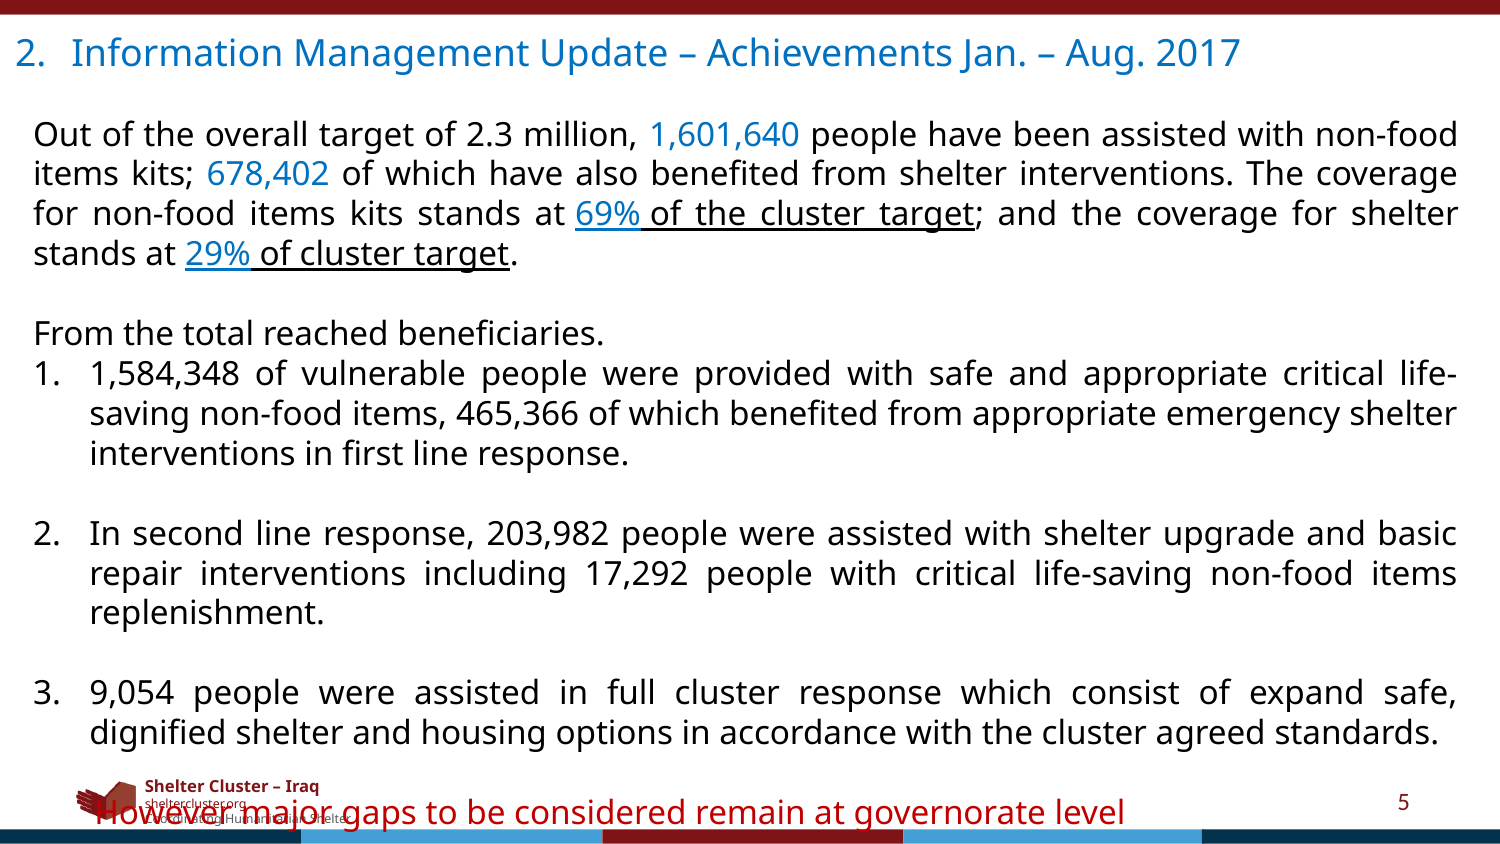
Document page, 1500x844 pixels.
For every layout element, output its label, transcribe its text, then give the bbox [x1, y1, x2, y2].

text_box Information Management Update – Achievements Jan. – Aug. 2017 [0, 17, 1500, 86]
text_box Out of the overall target of 2.3 million, 1,601,640 people have been assisted with non-food items kits; 678,402 of which have also benefited from shelter interventions. The coverage for non-food items kits stands at 69% of the cluster target; and the coverage for shelter stands at 29% of cluster target. From the total reached beneficiaries. 1,584,348 of vulnerable people were provided with safe and appropriate critical life-saving non-food items, 465,366 of which benefited from appropriate emergency shelter interventions in first line response. In second line response, 203,982 people were assisted with shelter upgrade and basic repair interventions including 17,292 people with critical life-saving non-food items replenishment. 9,054 people were assisted in full cluster response which consist of expand safe, dignified shelter and housing options in accordance with the cluster agreed standards. However major gaps to be considered remain at governorate level [18, 105, 1475, 839]
